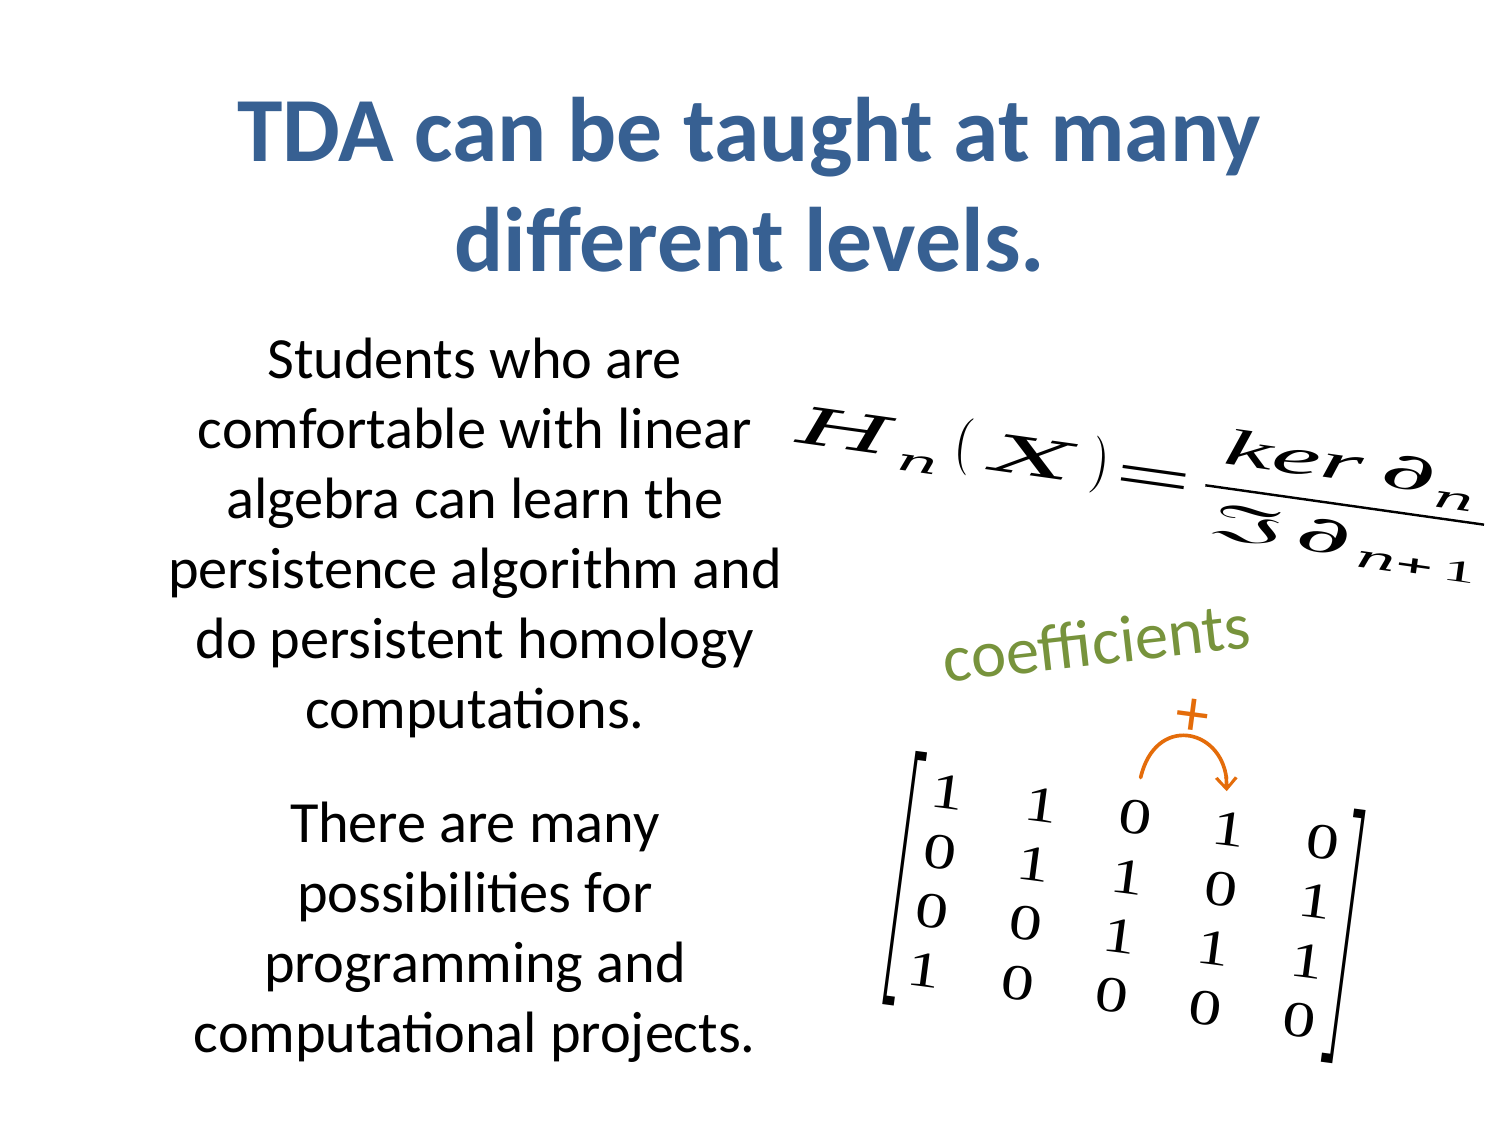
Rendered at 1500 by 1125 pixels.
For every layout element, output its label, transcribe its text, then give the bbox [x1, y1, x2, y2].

text_box Students who are comfortable with linear algebra can learn the persistence algorithm and do persistent homology computations. [137, 312, 813, 748]
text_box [900, 654, 1363, 1038]
text_box There are many possibilities for programming and computational projects. [137, 777, 813, 1072]
text_box TDA can be taught at many different levels. [74, 62, 1425, 298]
